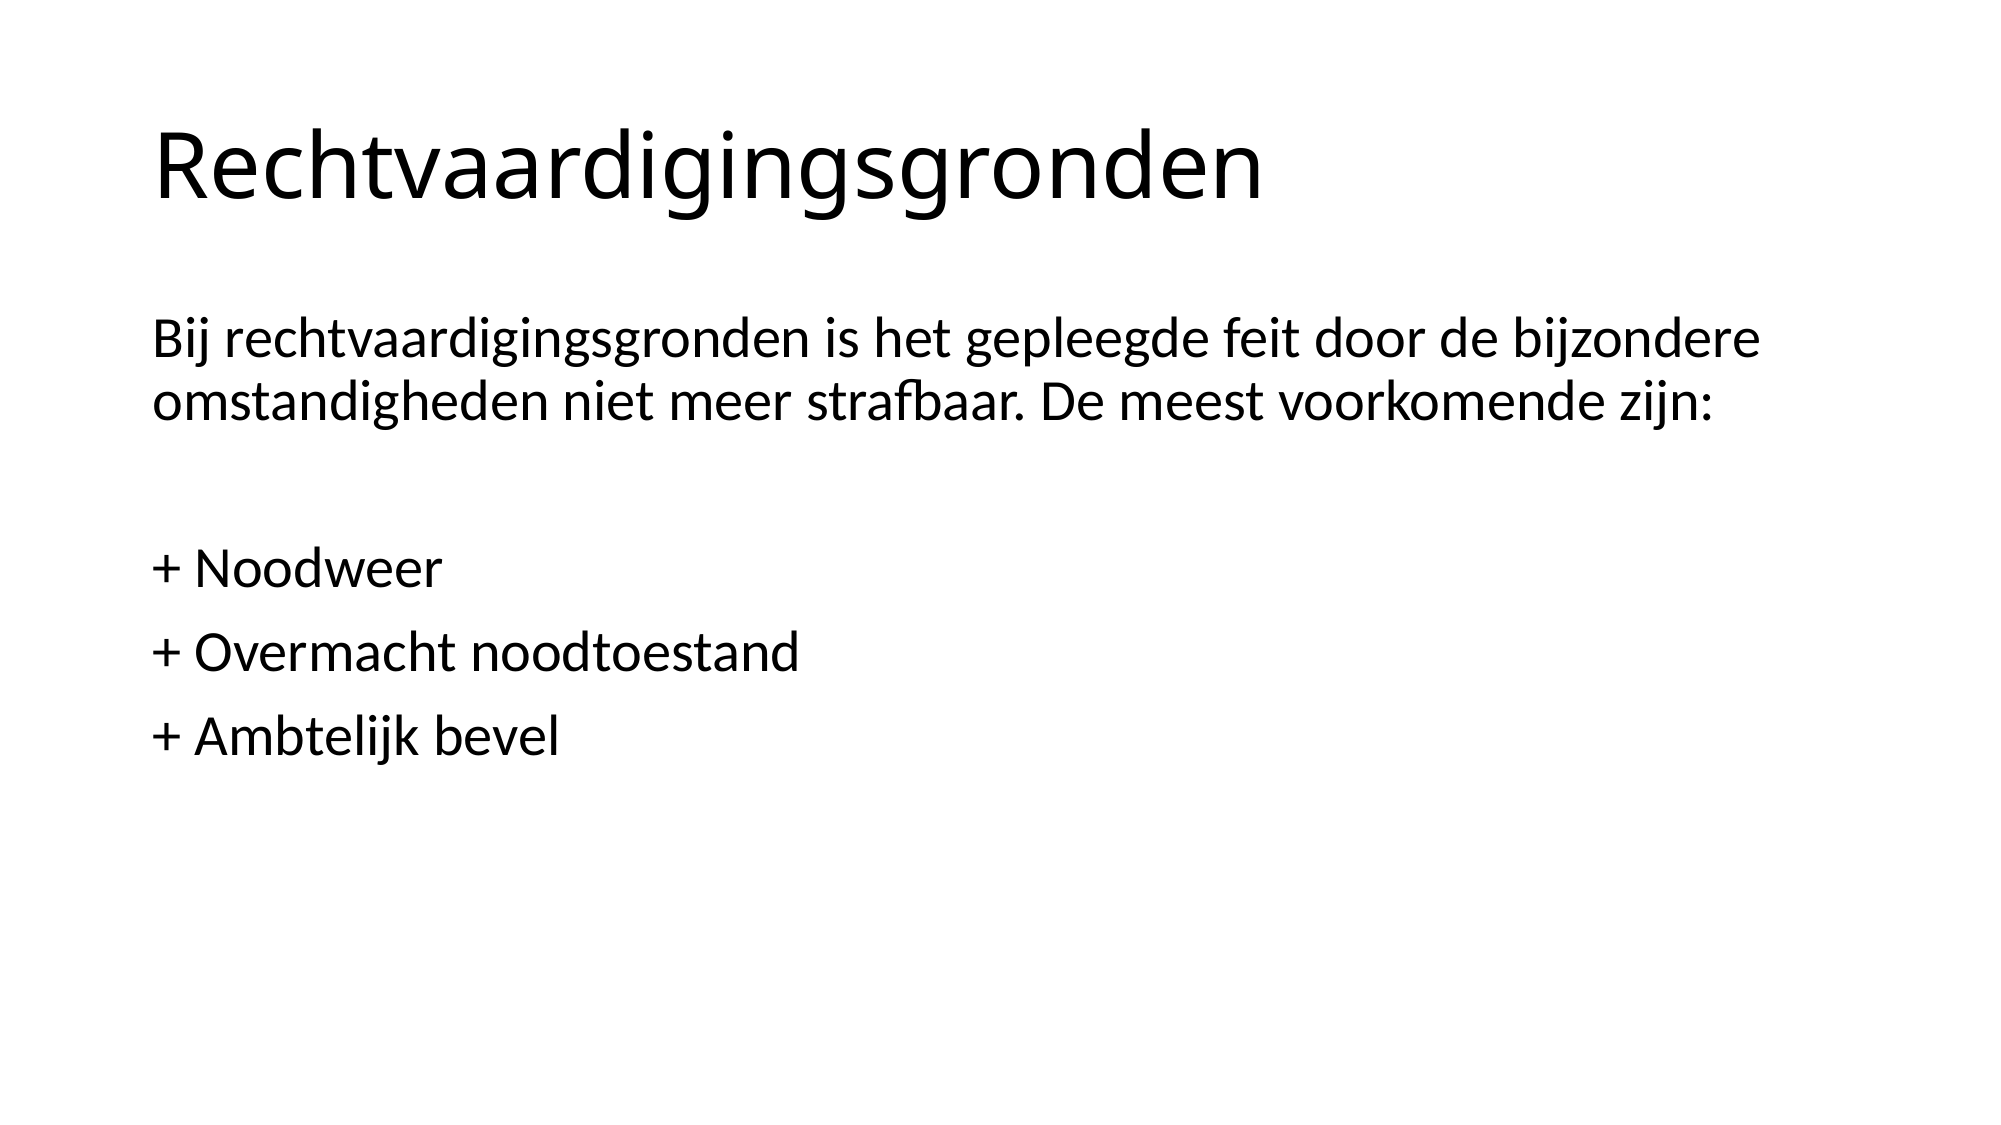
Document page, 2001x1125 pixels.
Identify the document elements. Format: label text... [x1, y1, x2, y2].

list Bij rechtvaardigingsgronden is het gepleegde feit door de bijzondere omstandigheden niet meer strafbaar. De meest voorkomende zijn: + Noodweer + Overmacht noodtoestand + Ambtelijk bevel [137, 299, 1863, 1014]
title Rechtvaardigingsgronden [137, 59, 1863, 278]
